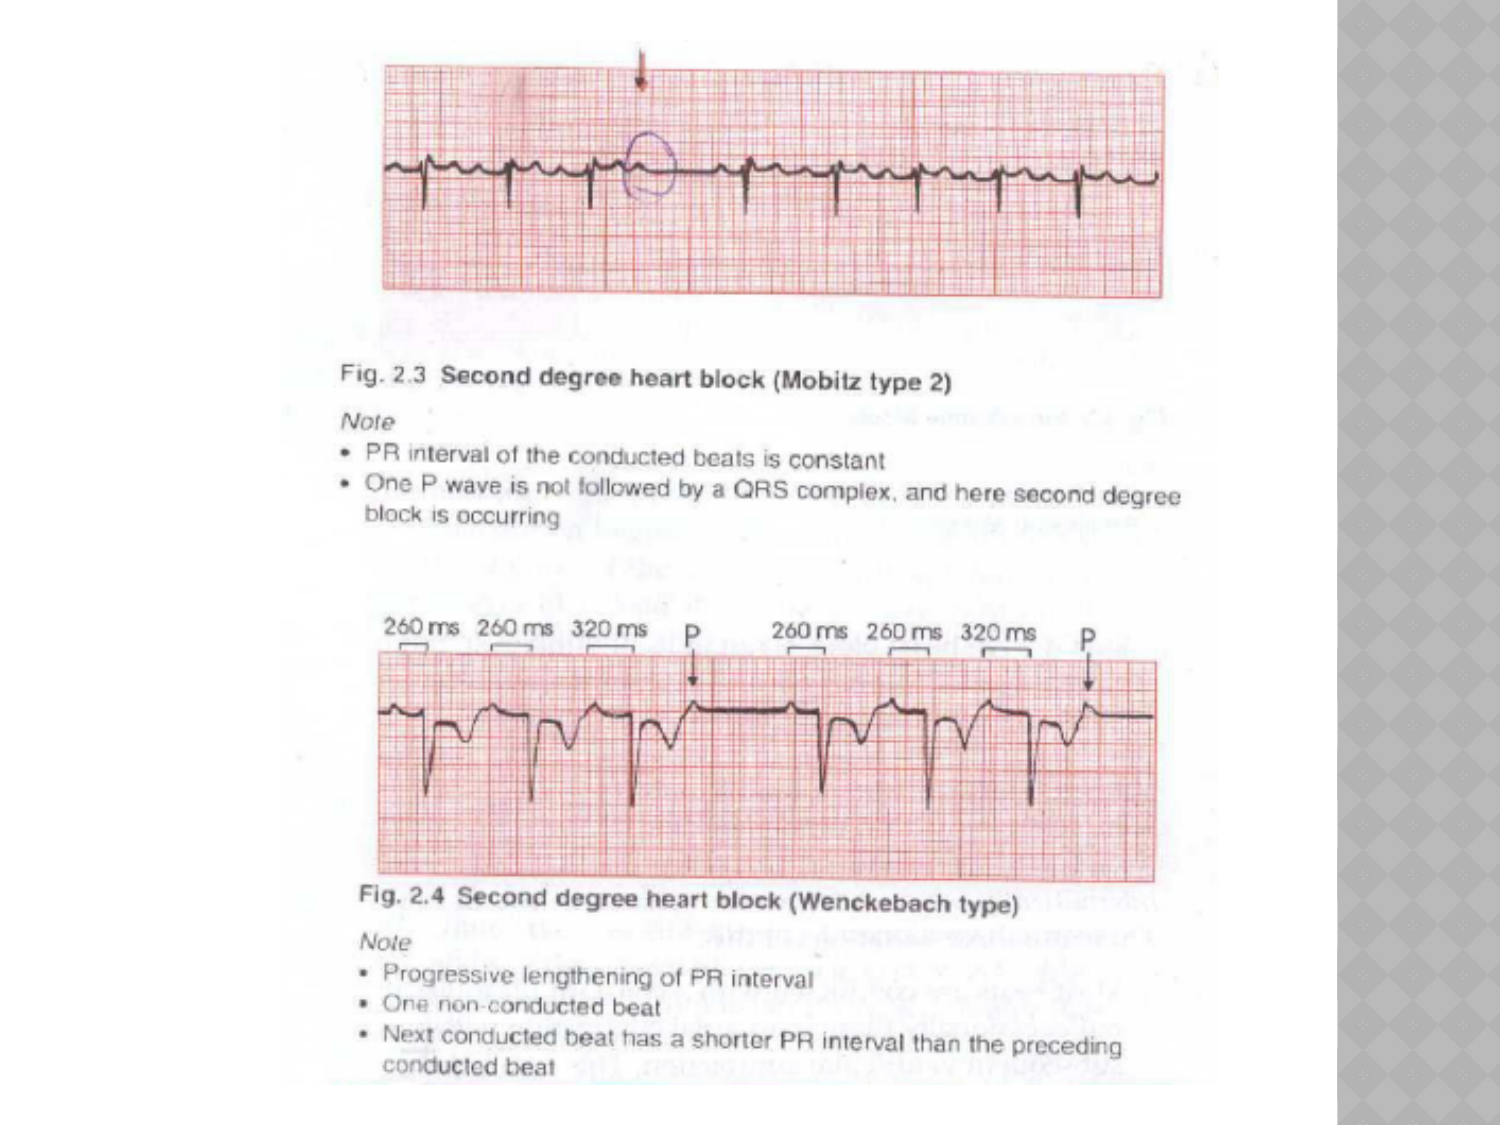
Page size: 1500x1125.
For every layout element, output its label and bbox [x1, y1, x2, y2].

picture [280, 40, 1220, 1085]
